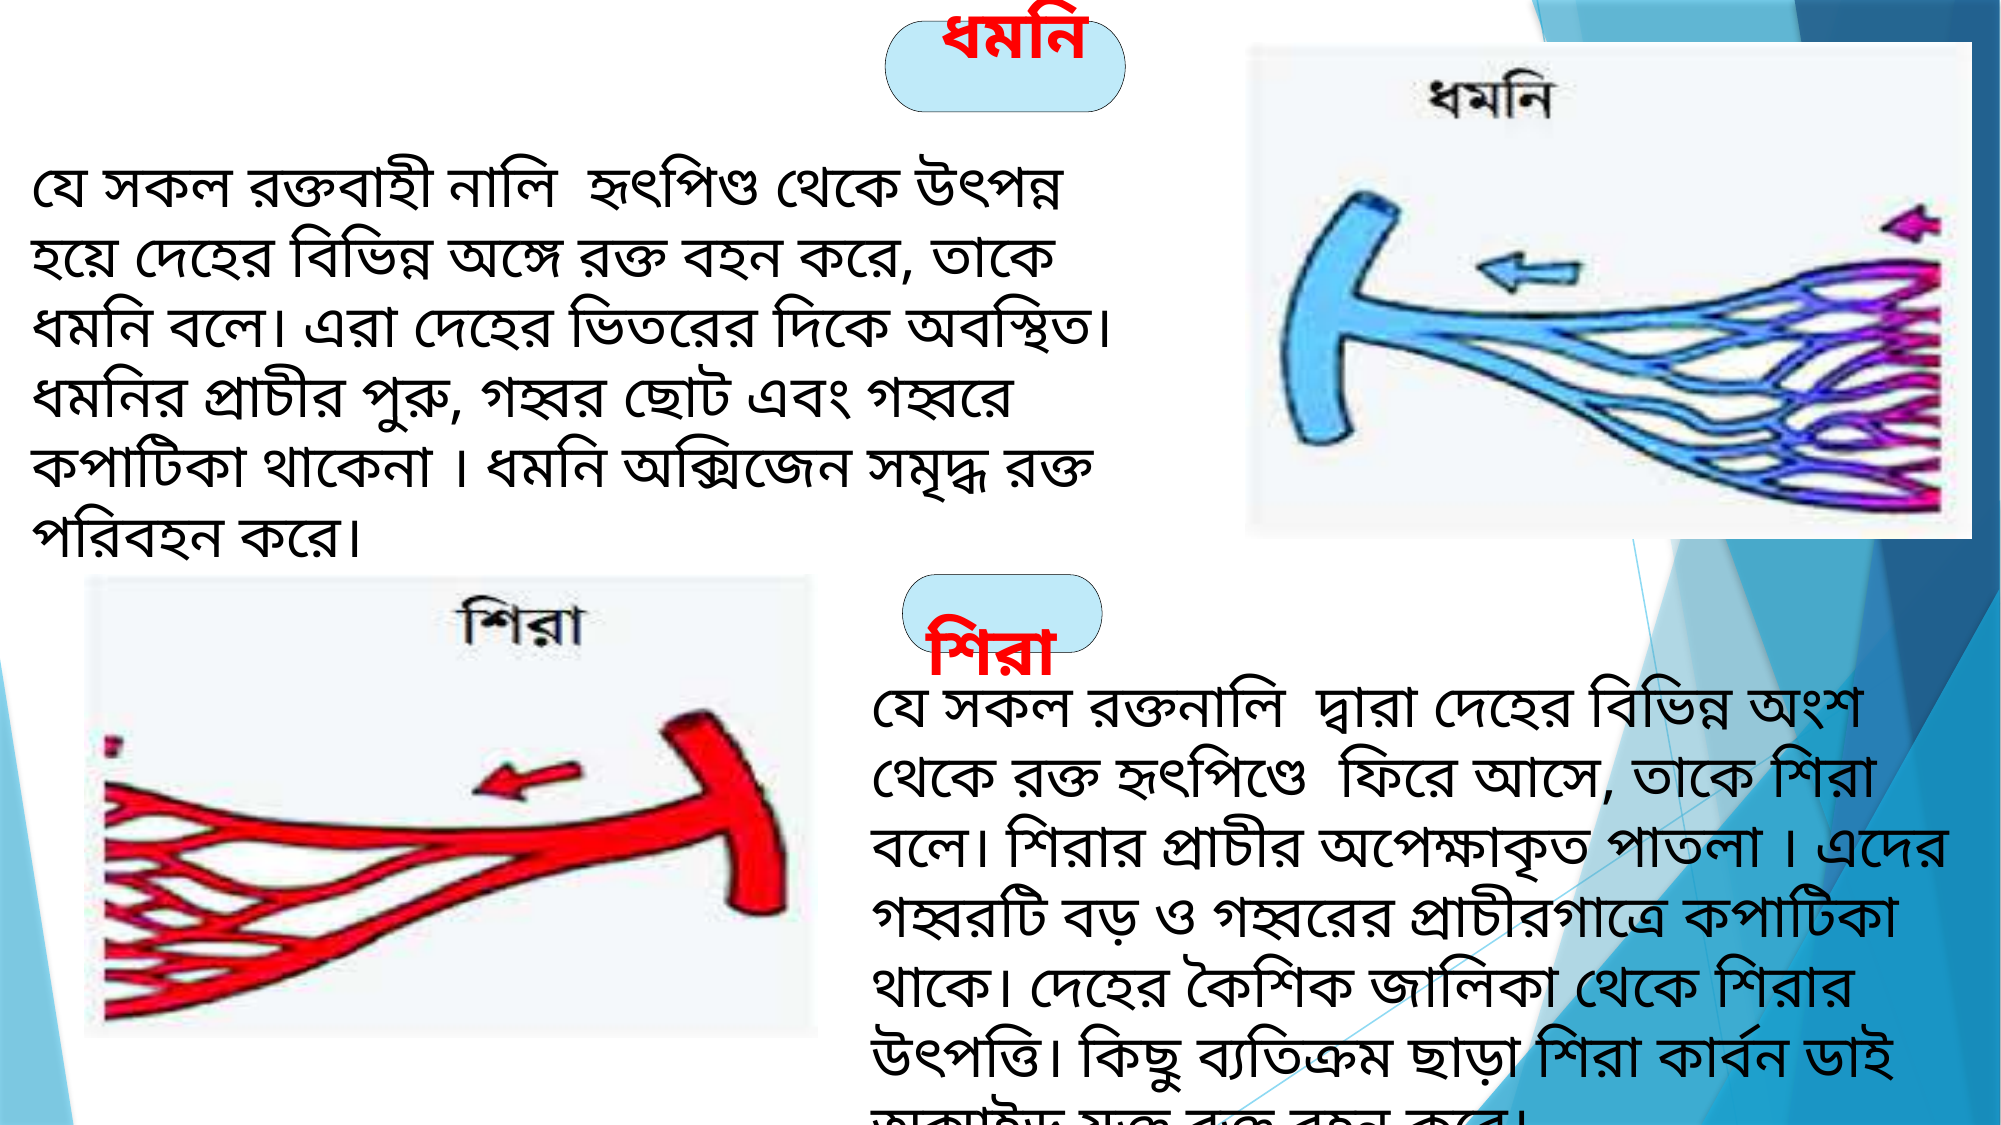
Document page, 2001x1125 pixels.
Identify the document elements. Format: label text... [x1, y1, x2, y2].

text_box ধমনি [883, 19, 1127, 114]
text_box শিরা [900, 573, 1104, 654]
picture [83, 574, 819, 1038]
text_box যে সকল রক্তবাহী নালি হৃৎপিণ্ড থেকে উৎপন্ন হয়ে দেহের বিভিন্ন অঙ্গে রক্ত বহন করে, তাকে ধমনি বলে। এরা দেহের ভিতরের দিকে অবস্থিত। ধমনির প্রাচীর পুরু, গহ্বর ছোট এবং গহ্বরে কপাটিকা থাকেনা । ধমনি অক্সিজেন সমৃদ্ধ রক্ত পরিবহন করে। [16, 141, 1181, 577]
picture [1244, 41, 1972, 540]
text_box যে সকল রক্তনালি দ্বারা দেহের বিভিন্ন অংশ থেকে রক্ত হৃৎপিণ্ডে ফিরে আসে, তাকে শিরা বলে। শিরার প্রাচীর অপেক্ষাকৃত পাতলা । এদের গহ্বরটি বড় ও গহ্বরের প্রাচীরগাত্রে কপাটিকা থাকে। দেহের কৈশিক জালিকা থেকে শিরার উৎপত্তি। কিছু ব্যতিক্রম ছাড়া শিরা কার্বন ডাই অক্সাইড যুক্ত রক্ত বহন করে। [857, 661, 1991, 1125]
